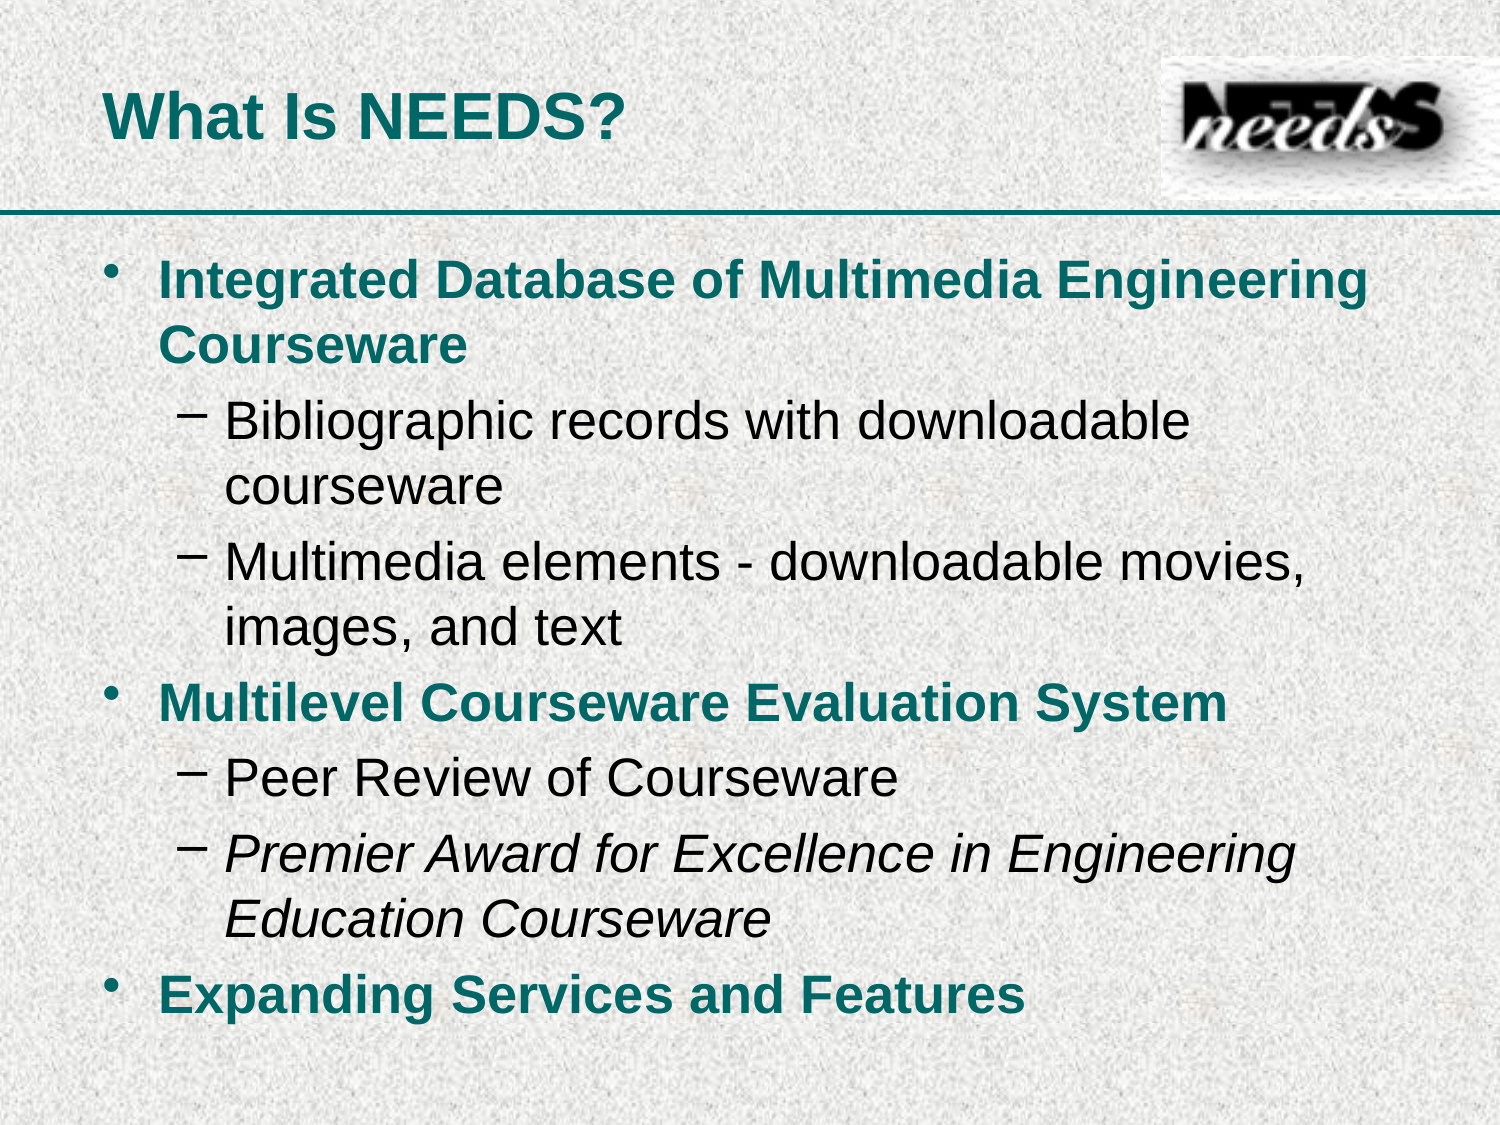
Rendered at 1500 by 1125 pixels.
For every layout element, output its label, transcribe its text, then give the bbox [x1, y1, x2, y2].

picture [0, 213, 1500, 1125]
list Integrated Database of Multimedia Engineering Courseware Bibliographic records with downloadable courseware Multimedia elements - downloadable movies, images, and text Multilevel Courseware Evaluation System Peer Review of Courseware Premier Award for Excellence in Engineering Education Courseware Expanding Services and Features [87, 237, 1388, 1000]
picture [0, 0, 1500, 212]
title What Is NEEDS? [87, 37, 1388, 188]
